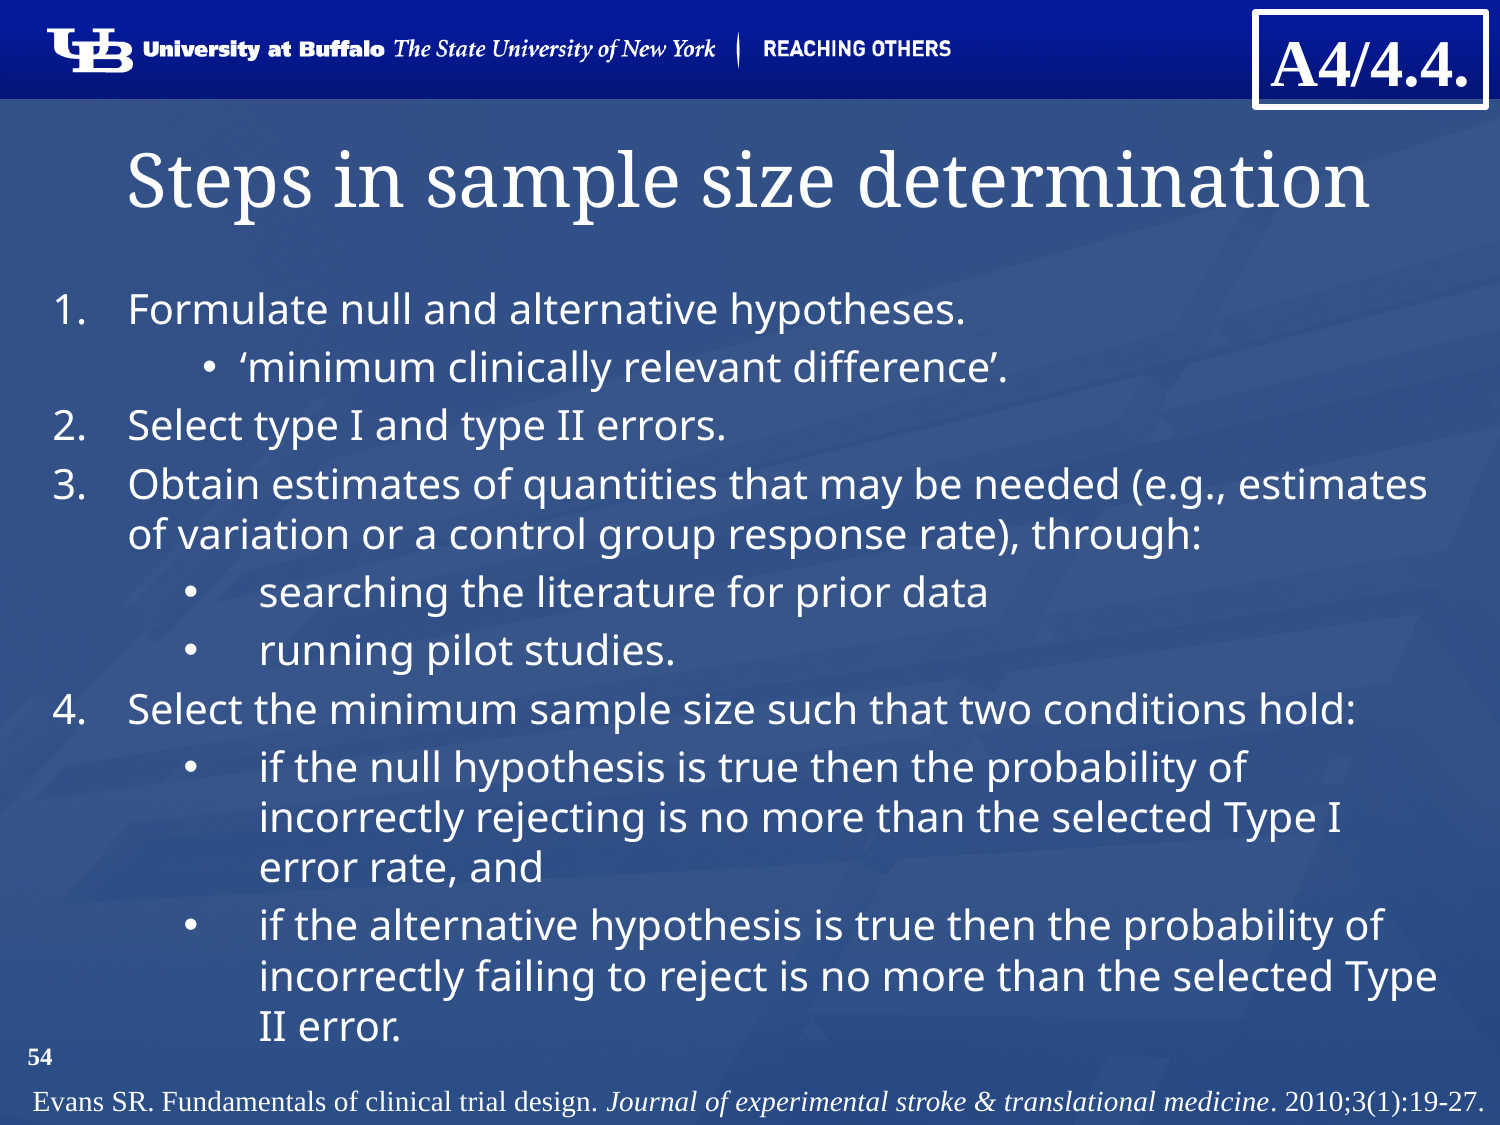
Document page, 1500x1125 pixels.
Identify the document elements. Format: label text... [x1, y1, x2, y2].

text_box Evans SR. Fundamentals of clinical trial design. Journal of experimental stroke & translational medicine. 2010;3(1):19-27. [0, 1074, 1500, 1125]
title Steps in sample size determination [37, 125, 1463, 250]
text_box A4/4.4. [1255, 11, 1486, 107]
slide_number 54 [12, 1025, 350, 1074]
picture [0, 0, 1500, 99]
list Formulate null and alternative hypotheses. ‘minimum clinically relevant difference’. Select type I and type II errors. Obtain estimates of quantities that may be needed (e.g., estimates of variation or a control group response rate), through: searching the literature for prior data running pilot studies. Select the minimum sample size such that two conditions hold: if the null hypothesis is true then the probability of incorrectly rejecting is no more than the selected Type I error rate, and if the alternative hypothesis is true then the probability of incorrectly failing to reject is no more than the selected Type II error. [37, 275, 1463, 1074]
